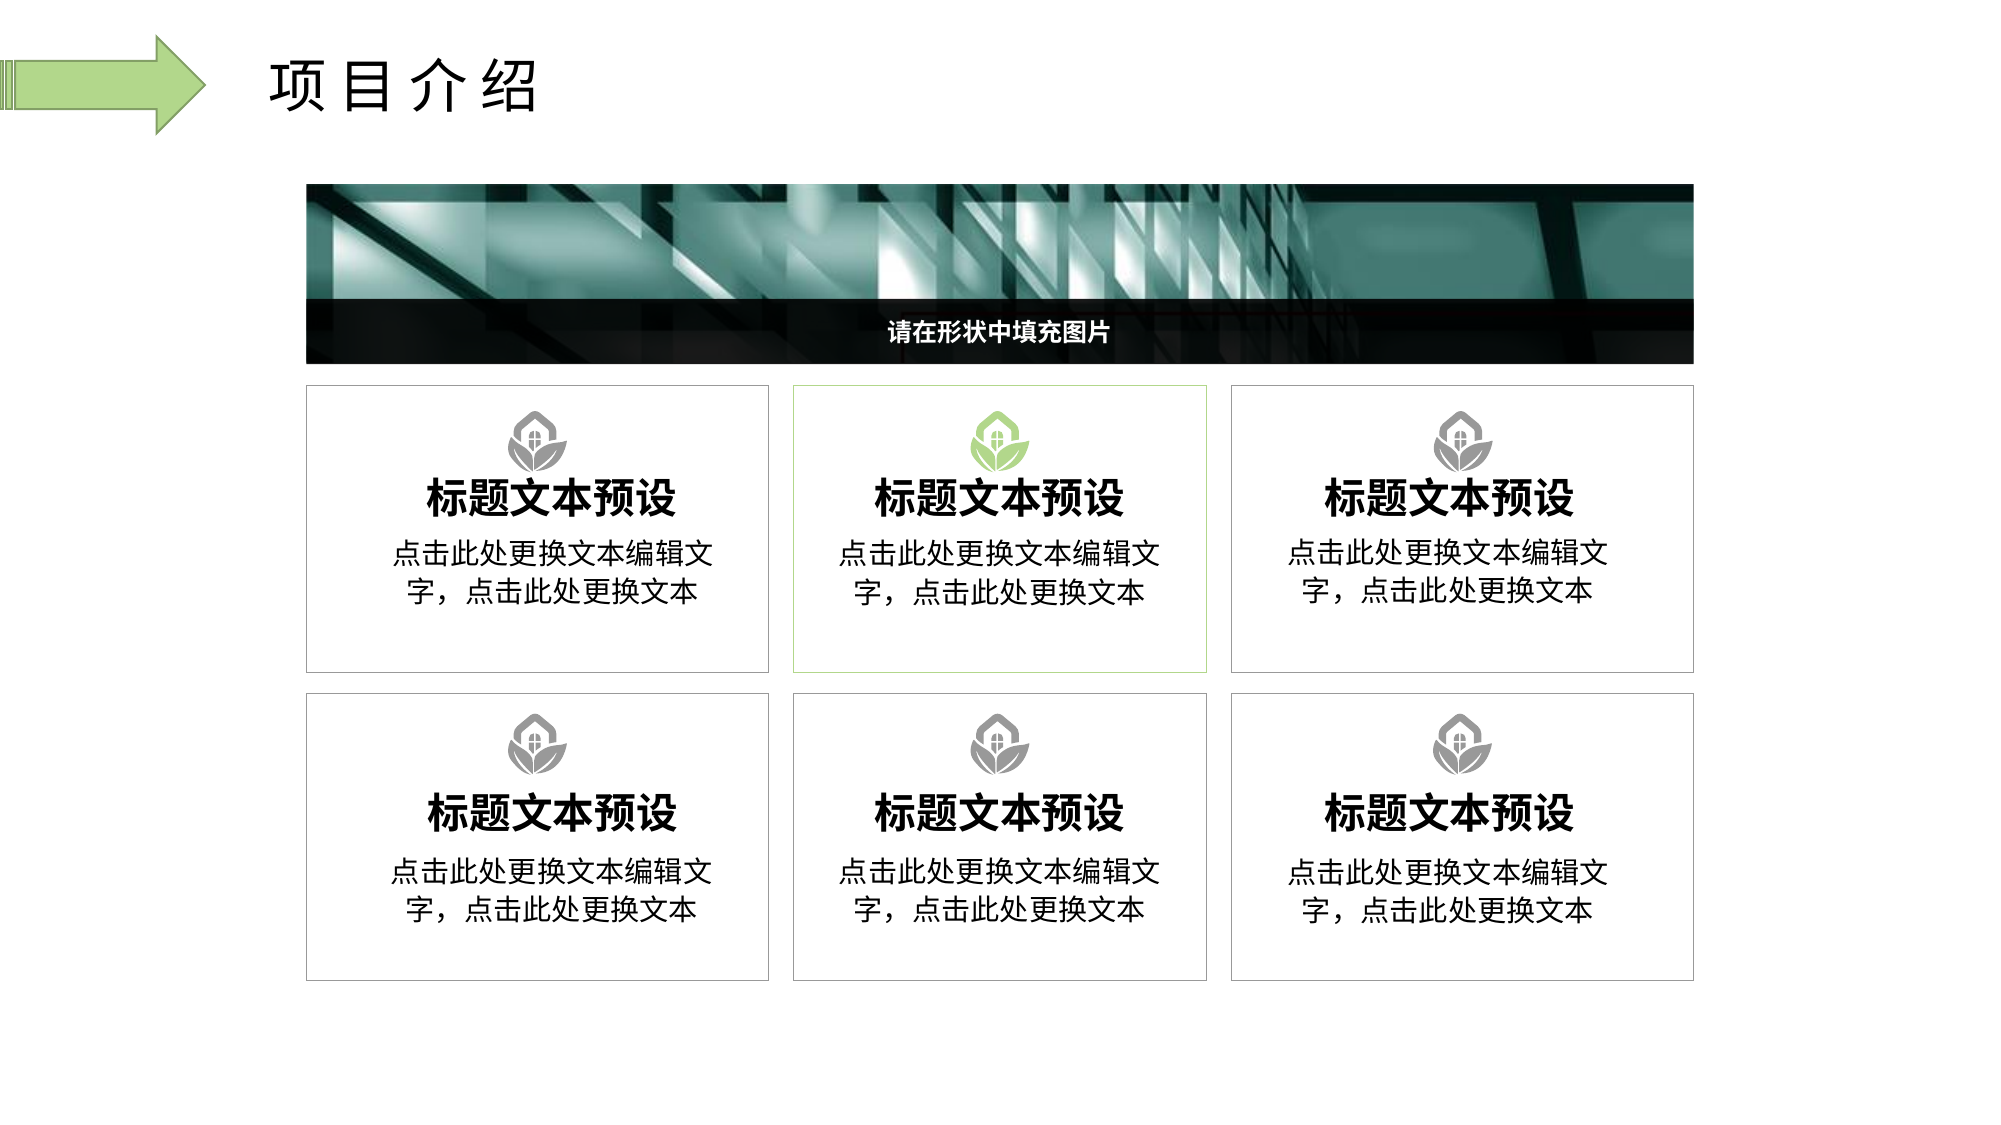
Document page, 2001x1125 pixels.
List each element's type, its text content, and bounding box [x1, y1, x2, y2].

text_box 项目介绍 [253, 42, 617, 127]
text_box [5, 60, 13, 110]
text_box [306, 385, 1694, 981]
text_box 请在形状中填充图片 [305, 298, 1695, 365]
text_box [0, 60, 4, 110]
text_box [14, 34, 207, 136]
text_box [305, 183, 1695, 298]
